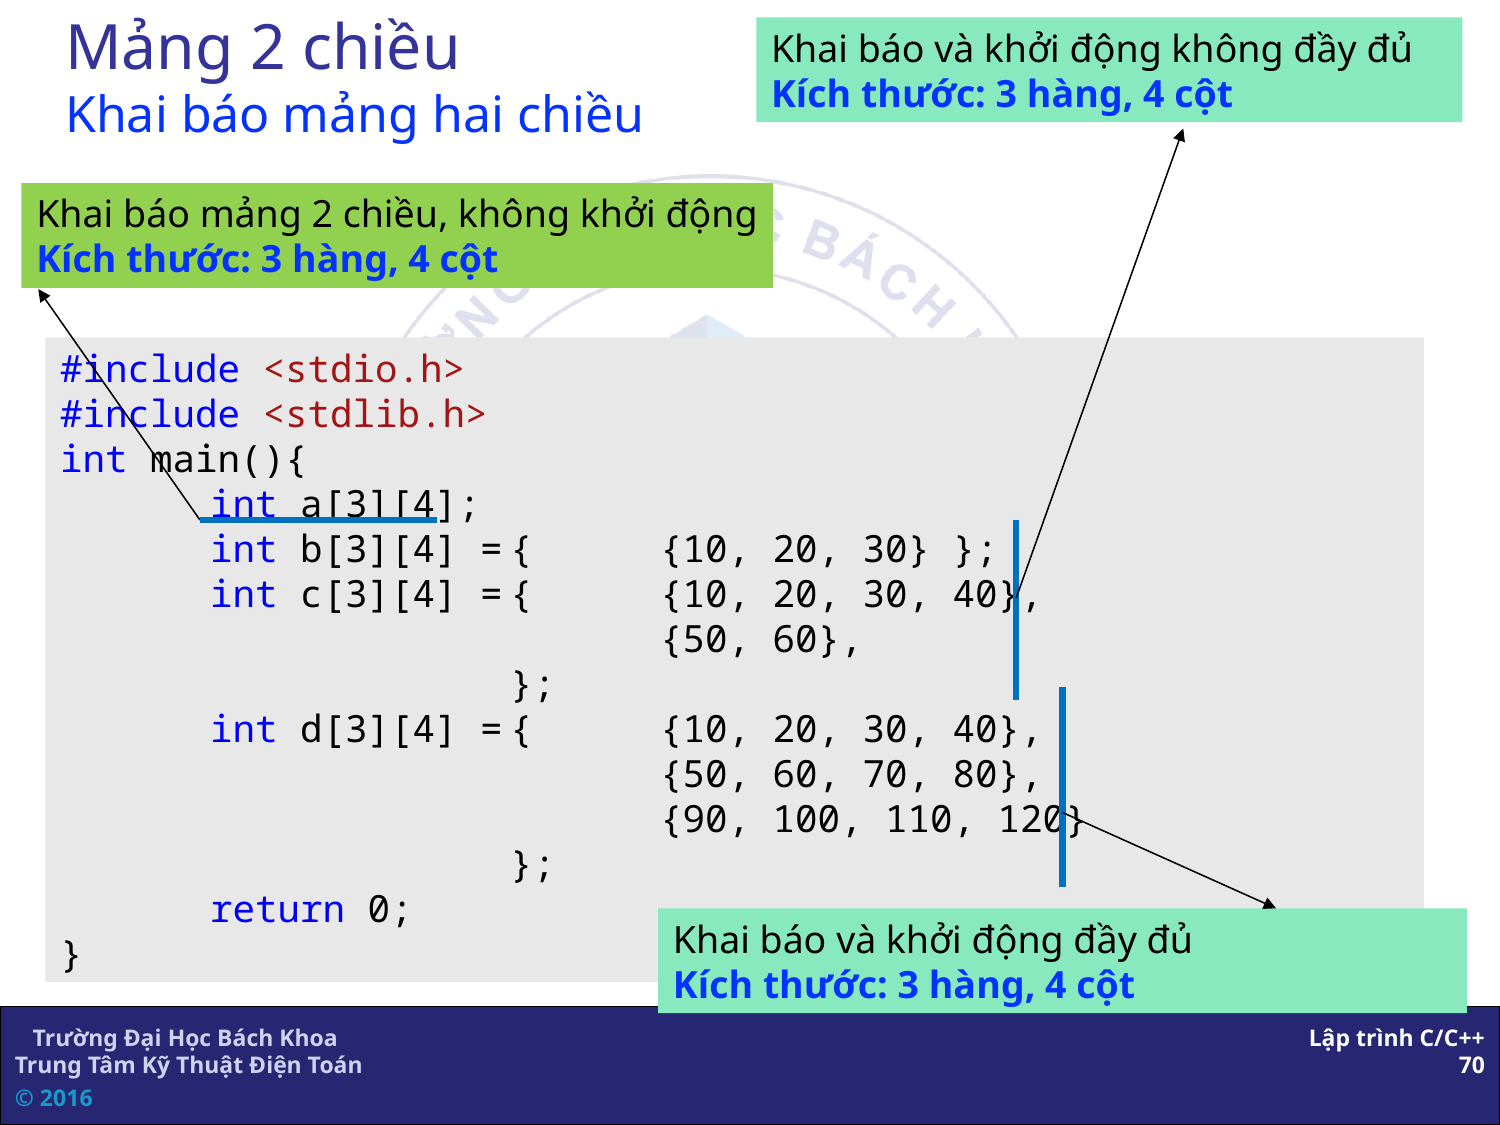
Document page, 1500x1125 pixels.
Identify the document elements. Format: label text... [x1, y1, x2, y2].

title Mảng 2 chiều Khai báo mảng hai chiều [50, 12, 1463, 150]
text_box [1062, 812, 1277, 909]
text_box #include <stdio.h> #include <stdlib.h> int main(){ int a[3][4]; int b[3][4] = { {10, 20, 30} }; int c[3][4] = { {10, 20, 30, 40}, {50, 60}, }; int d[3][4] = { {10, 20, 30, 40}, {50, 60, 70, 80}, {90, 100, 110, 120} }; return 0; } [45, 337, 1424, 983]
text_box Khai báo mảng 2 chiều, không khởi động Kích thước: 3 hàng, 4 cột [21, 183, 773, 288]
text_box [38, 288, 201, 521]
picture [337, 174, 1015, 337]
text_box Khai báo và khởi động đầy đủ Kích thước: 3 hàng, 4 cột [658, 908, 1467, 1014]
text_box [1015, 128, 1184, 599]
text_box Khai báo và khởi động không đầy đủ Kích thước: 3 hàng, 4 cột [756, 17, 1463, 123]
